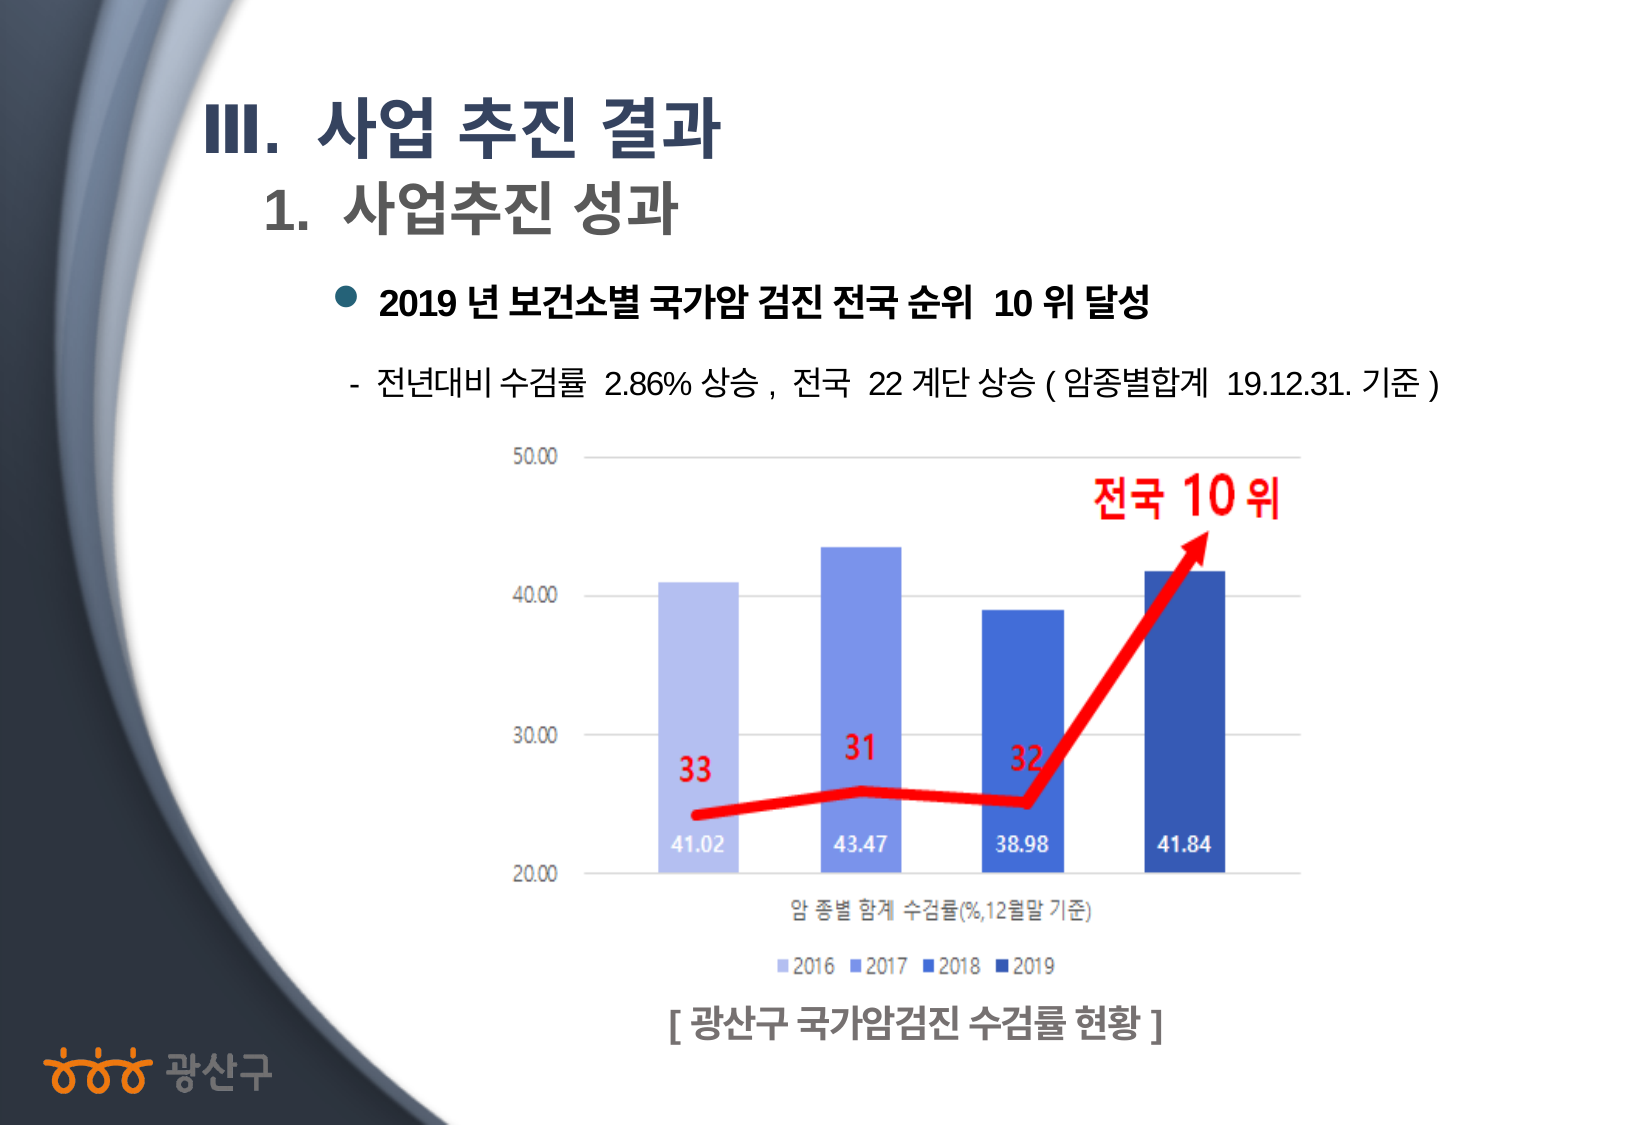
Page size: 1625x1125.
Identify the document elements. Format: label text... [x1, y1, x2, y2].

picture [499, 415, 1323, 1004]
text_box 2019년 보건소별 국가암 검진 전국 순위 10위 달성 - 전년대비 수검률 2.86%상승, 전국 22계단 상승(암종별합계 19.12.31.기준) [267, 272, 1487, 410]
text_box Ⅲ. 사업 추진 결과 [185, 0, 1204, 175]
text_box 1. 사업추진 성과 [248, 164, 1323, 250]
text_box [광산구 국가암검진 수검률 현황] [653, 1004, 1183, 1053]
picture [43, 1047, 272, 1094]
